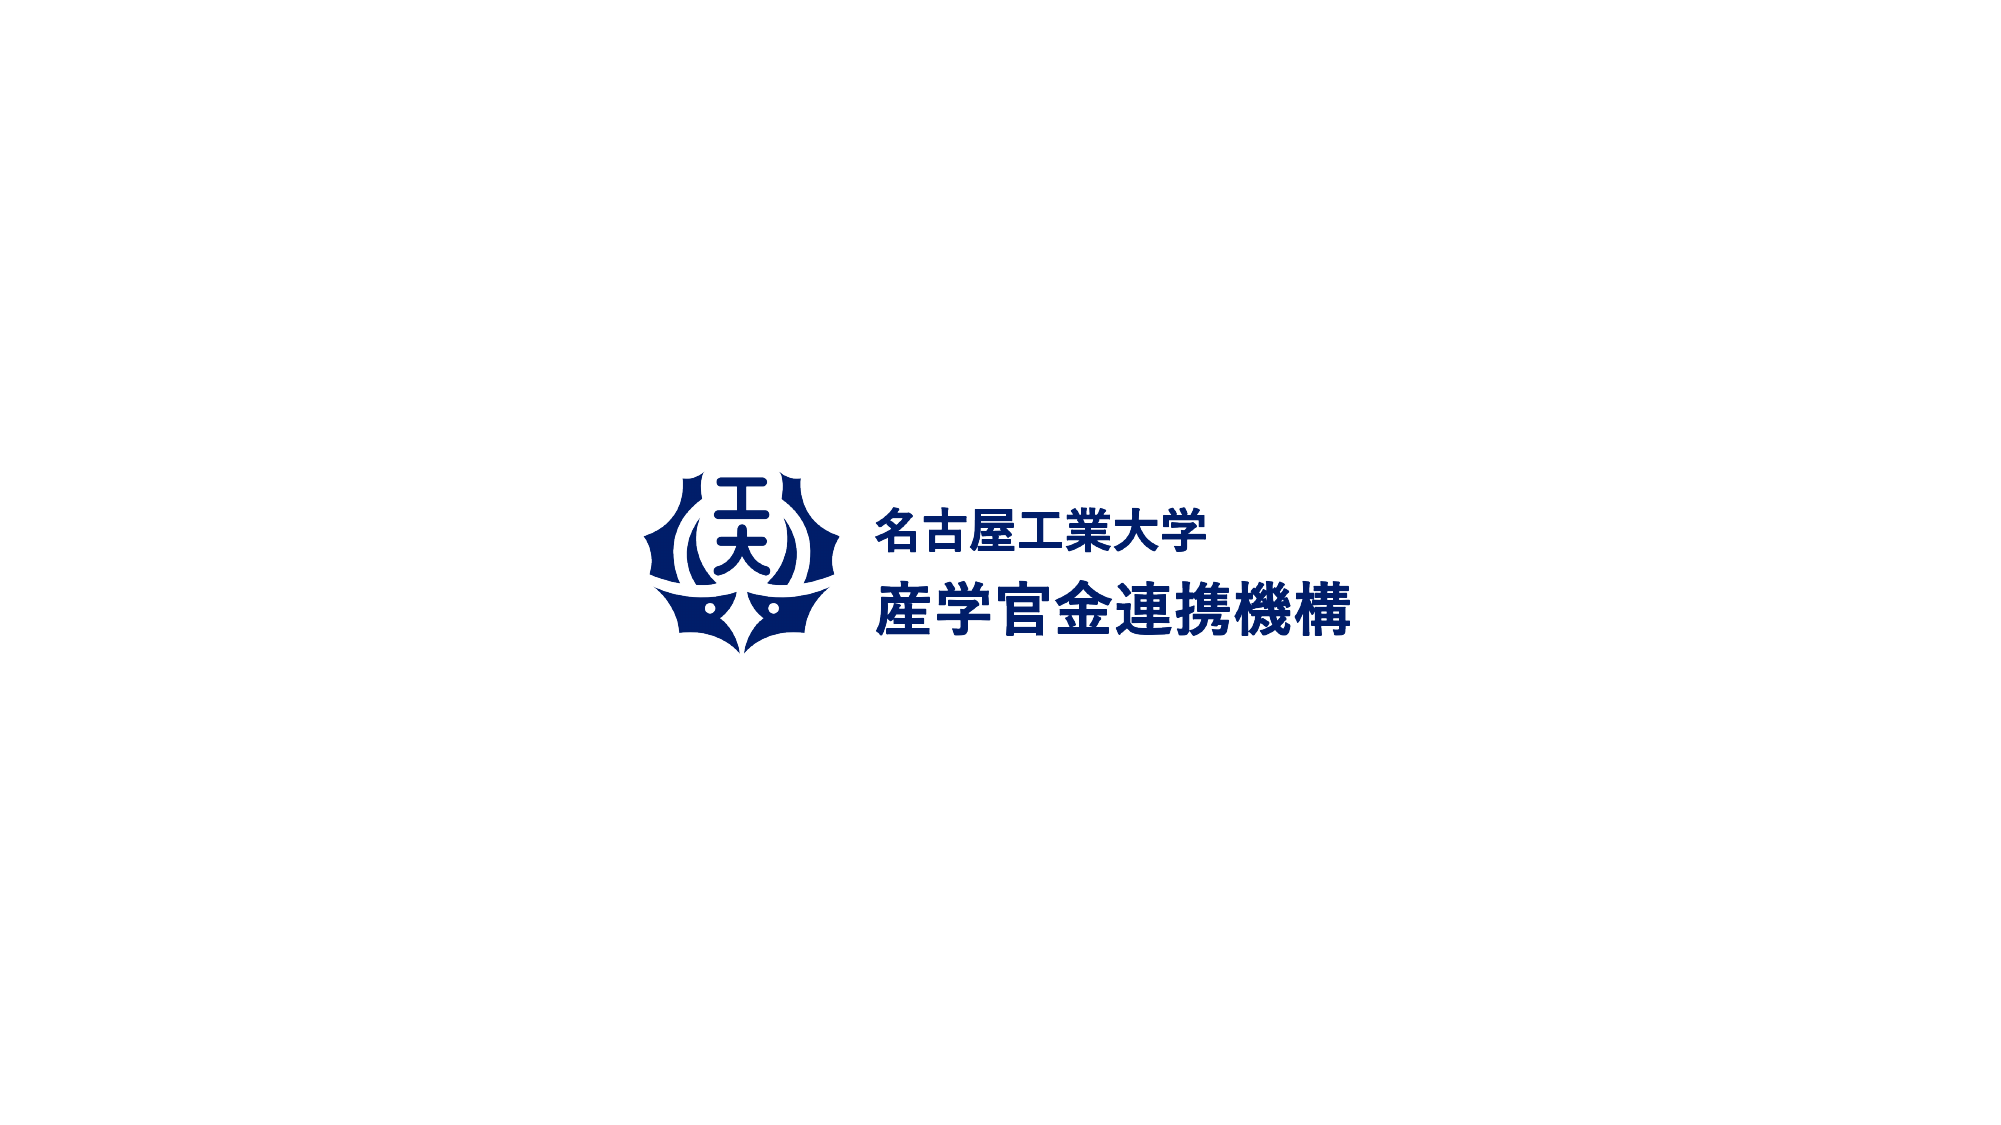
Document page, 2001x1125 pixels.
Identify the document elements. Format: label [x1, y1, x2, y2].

picture [624, 449, 1376, 676]
